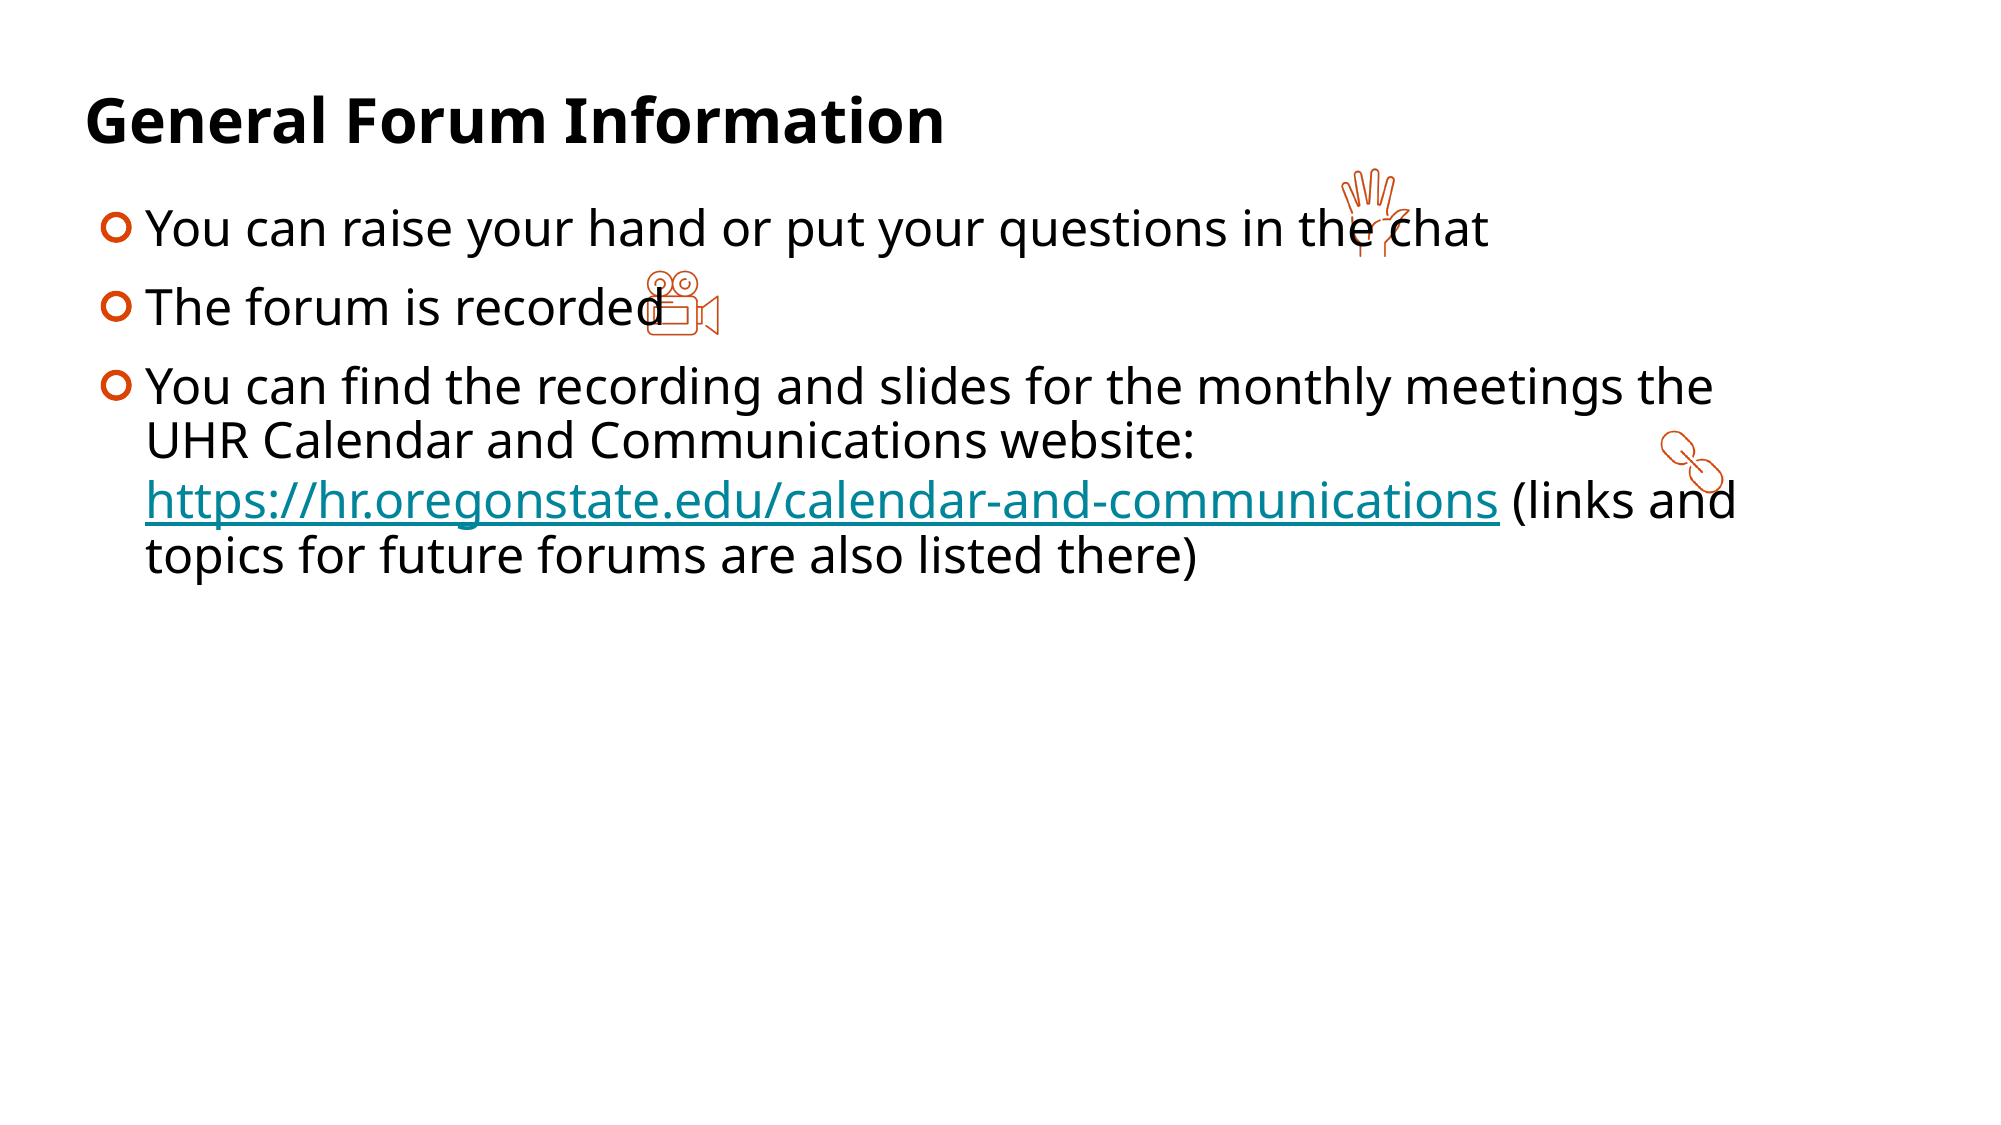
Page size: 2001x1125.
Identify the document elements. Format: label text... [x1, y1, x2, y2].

picture [98, 288, 134, 324]
picture [642, 264, 722, 344]
picture [98, 209, 134, 245]
title General Forum Information [69, 51, 1179, 265]
picture [1645, 415, 1738, 508]
picture [98, 367, 134, 403]
text_box You can raise your hand or put your questions in the chat The forum is recorded You can find the recording and slides for the monthly meetings the UHR Calendar and Communications website: https://hr.oregonstate.edu/calendar-and-communications (links and topics for future forums are also listed there) [83, 195, 1843, 670]
picture [1330, 167, 1420, 258]
